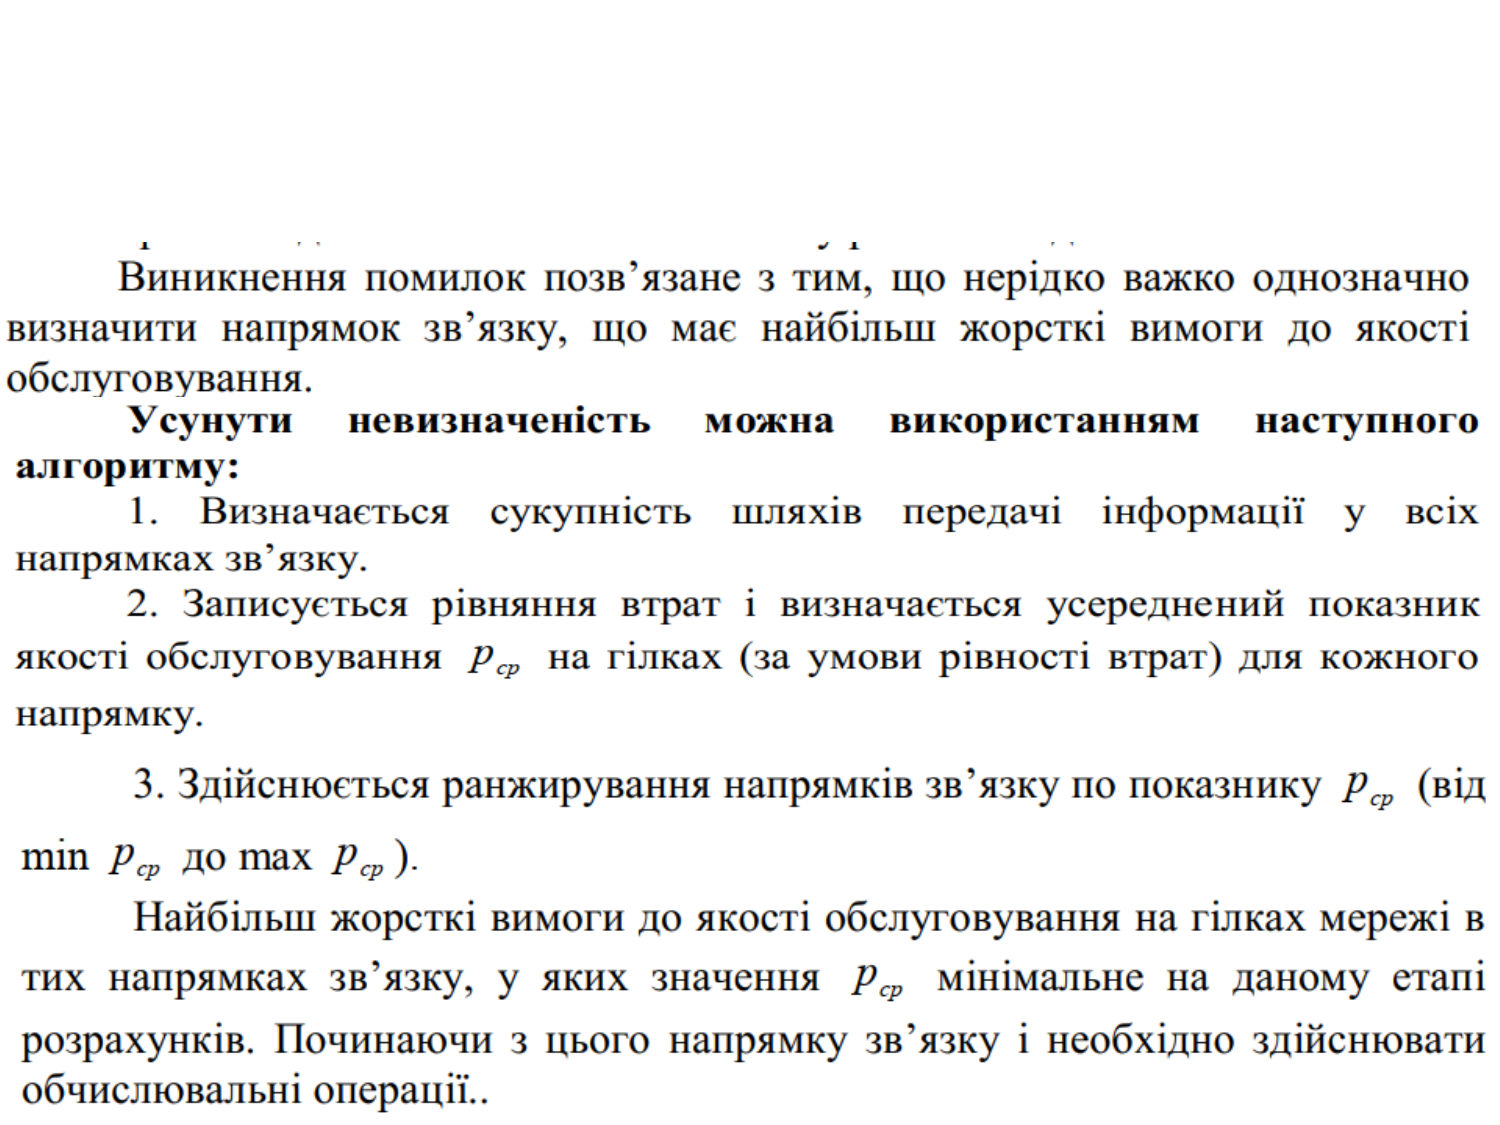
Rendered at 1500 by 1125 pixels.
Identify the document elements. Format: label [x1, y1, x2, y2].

picture [2, 754, 1500, 1123]
picture [0, 242, 1500, 740]
